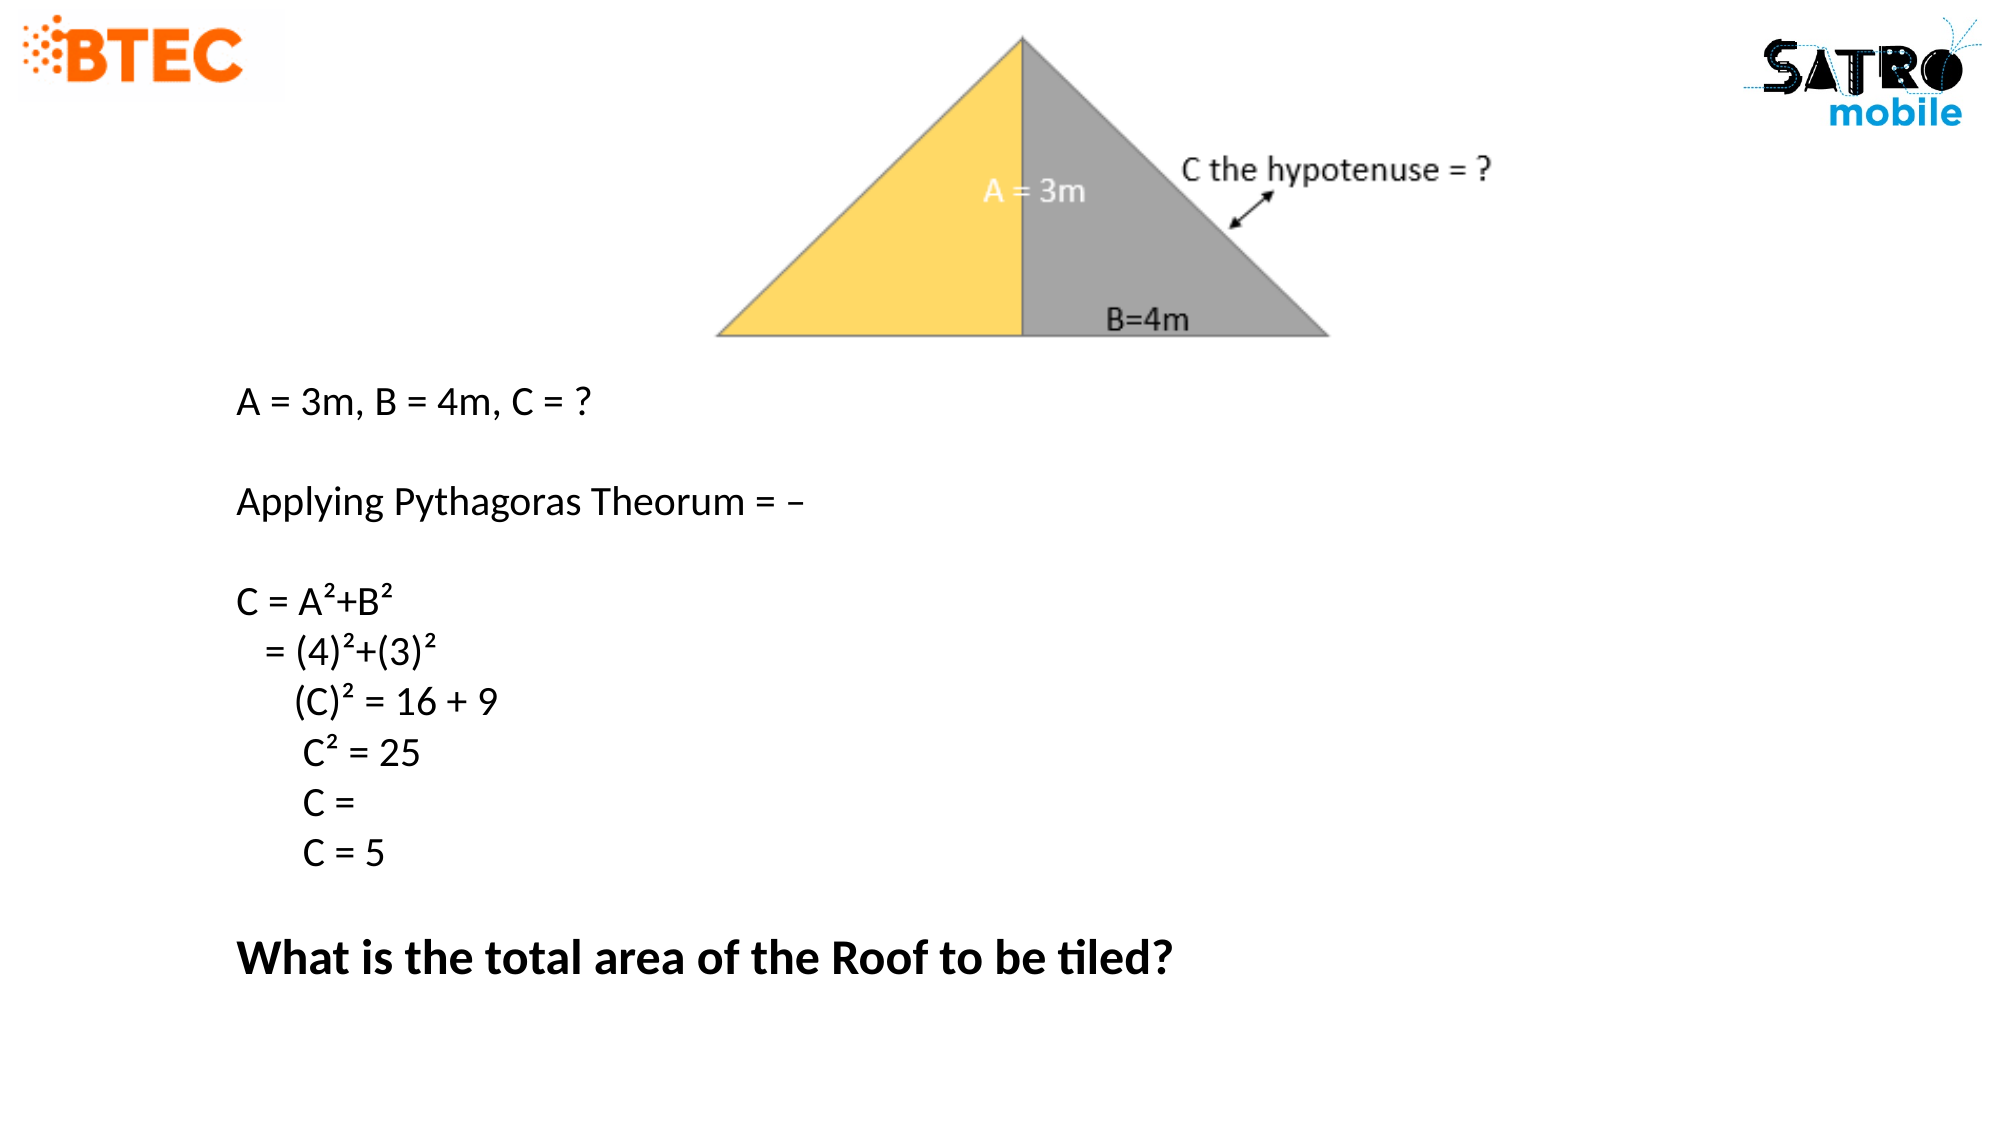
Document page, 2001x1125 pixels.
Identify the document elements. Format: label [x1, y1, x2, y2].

picture [700, 21, 1502, 367]
picture [1849, 110, 1856, 126]
picture [1836, 110, 1843, 126]
picture [1899, 110, 1908, 121]
picture [1743, 17, 1982, 126]
picture [18, 9, 285, 102]
picture [1873, 110, 1883, 121]
